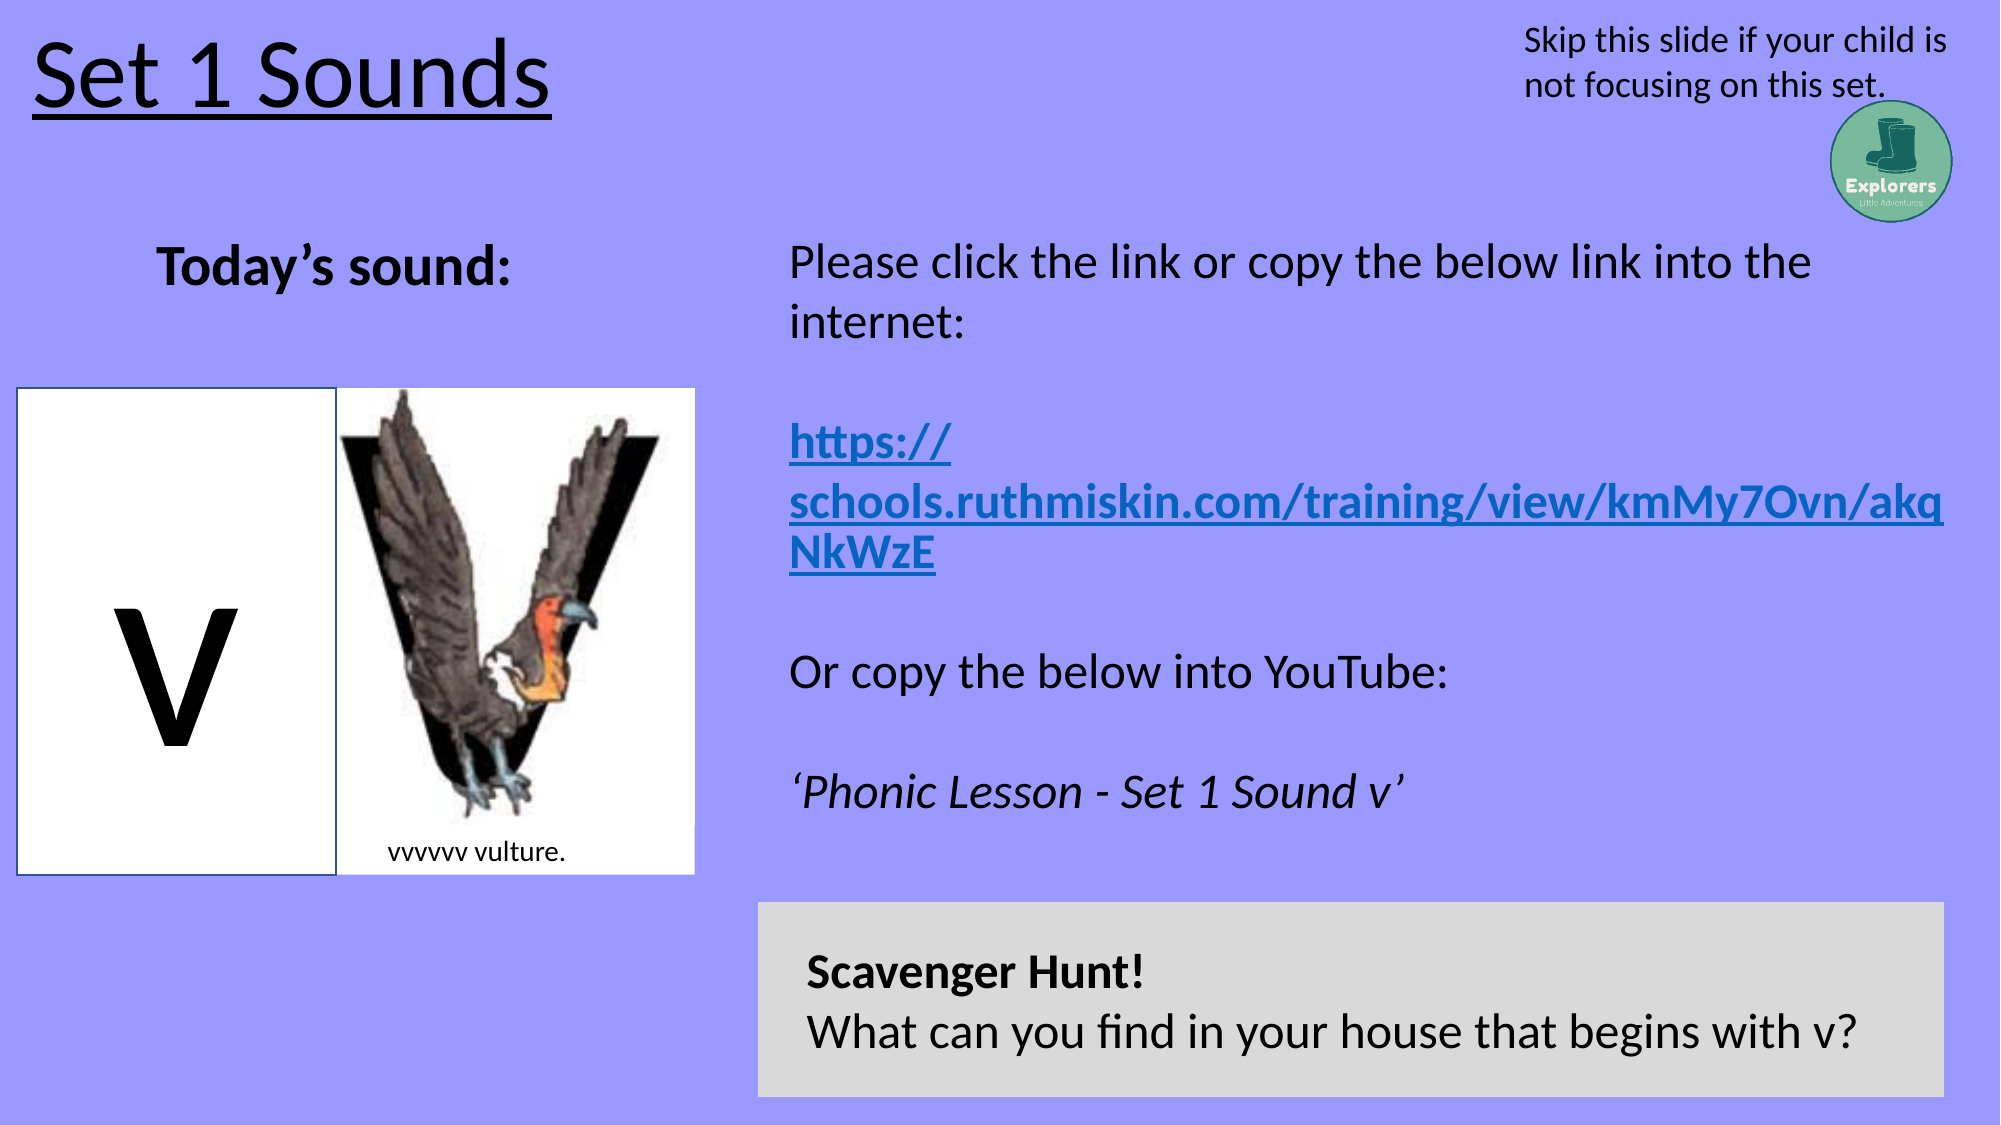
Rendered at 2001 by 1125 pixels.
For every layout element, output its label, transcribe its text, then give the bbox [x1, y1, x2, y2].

text_box Skip this slide if your child is not focusing on this set. [1509, 7, 1983, 113]
text_box Today’s sound: [141, 219, 615, 305]
text_box v [16, 387, 337, 876]
text_box Please click the link or copy the below link into the internet: https://schools.ruthmiskin.com/training/view/kmMy7Ovn/akqNkWzE Or copy the below into YouTube: ‘Phonic Lesson - Set 1 Sound v’ [774, 221, 1983, 777]
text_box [314, 388, 695, 876]
text_box [758, 902, 1944, 1097]
text_box Scavenger Hunt! What can you find in your house that begins with v? [791, 931, 2000, 1066]
text_box Set 1 Sounds [17, 0, 820, 135]
picture [1799, 69, 1983, 253]
